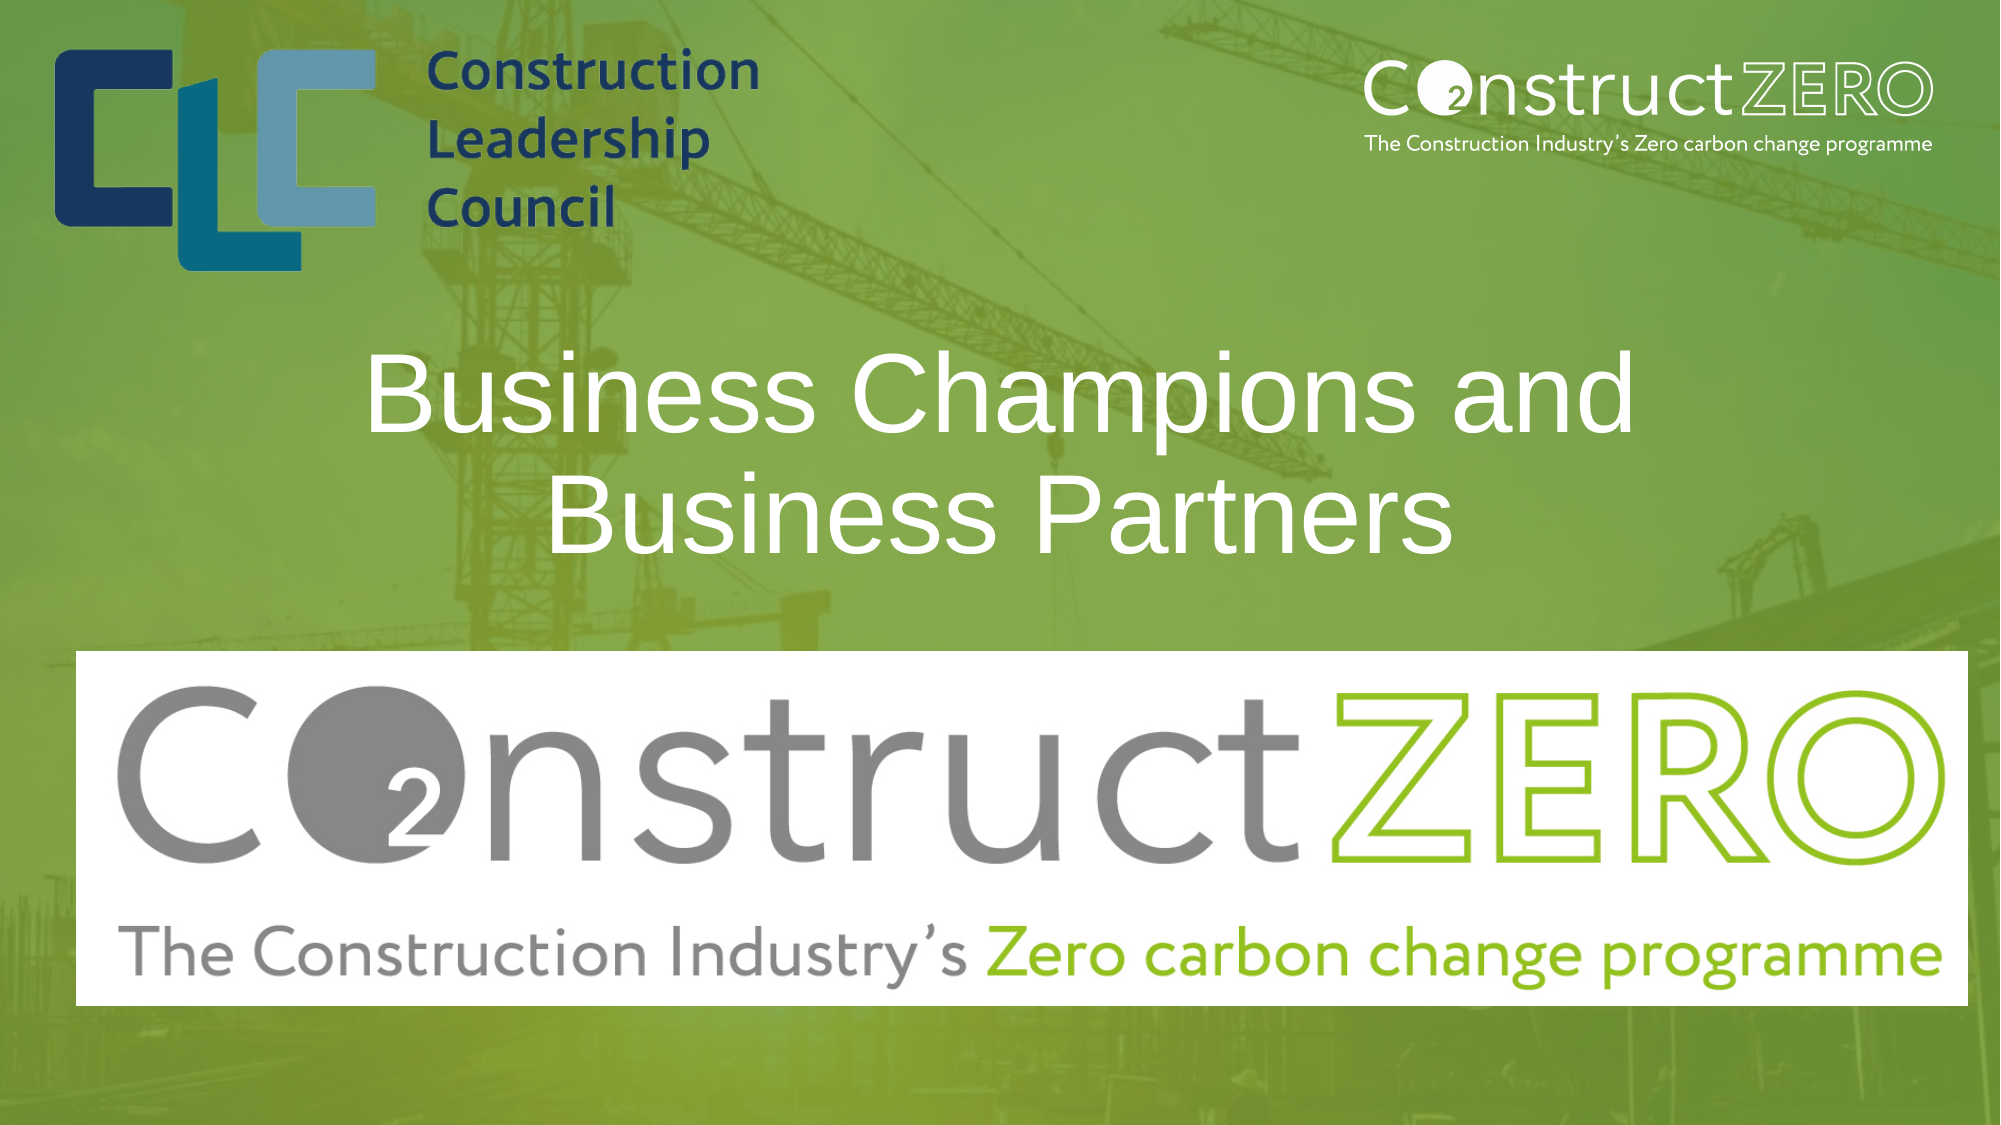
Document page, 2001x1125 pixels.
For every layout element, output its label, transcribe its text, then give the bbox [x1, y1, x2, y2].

picture [42, 35, 769, 291]
picture [76, 651, 1968, 1006]
picture [1351, 49, 1940, 160]
title Business Champions and Business Partners [249, 429, 1750, 586]
